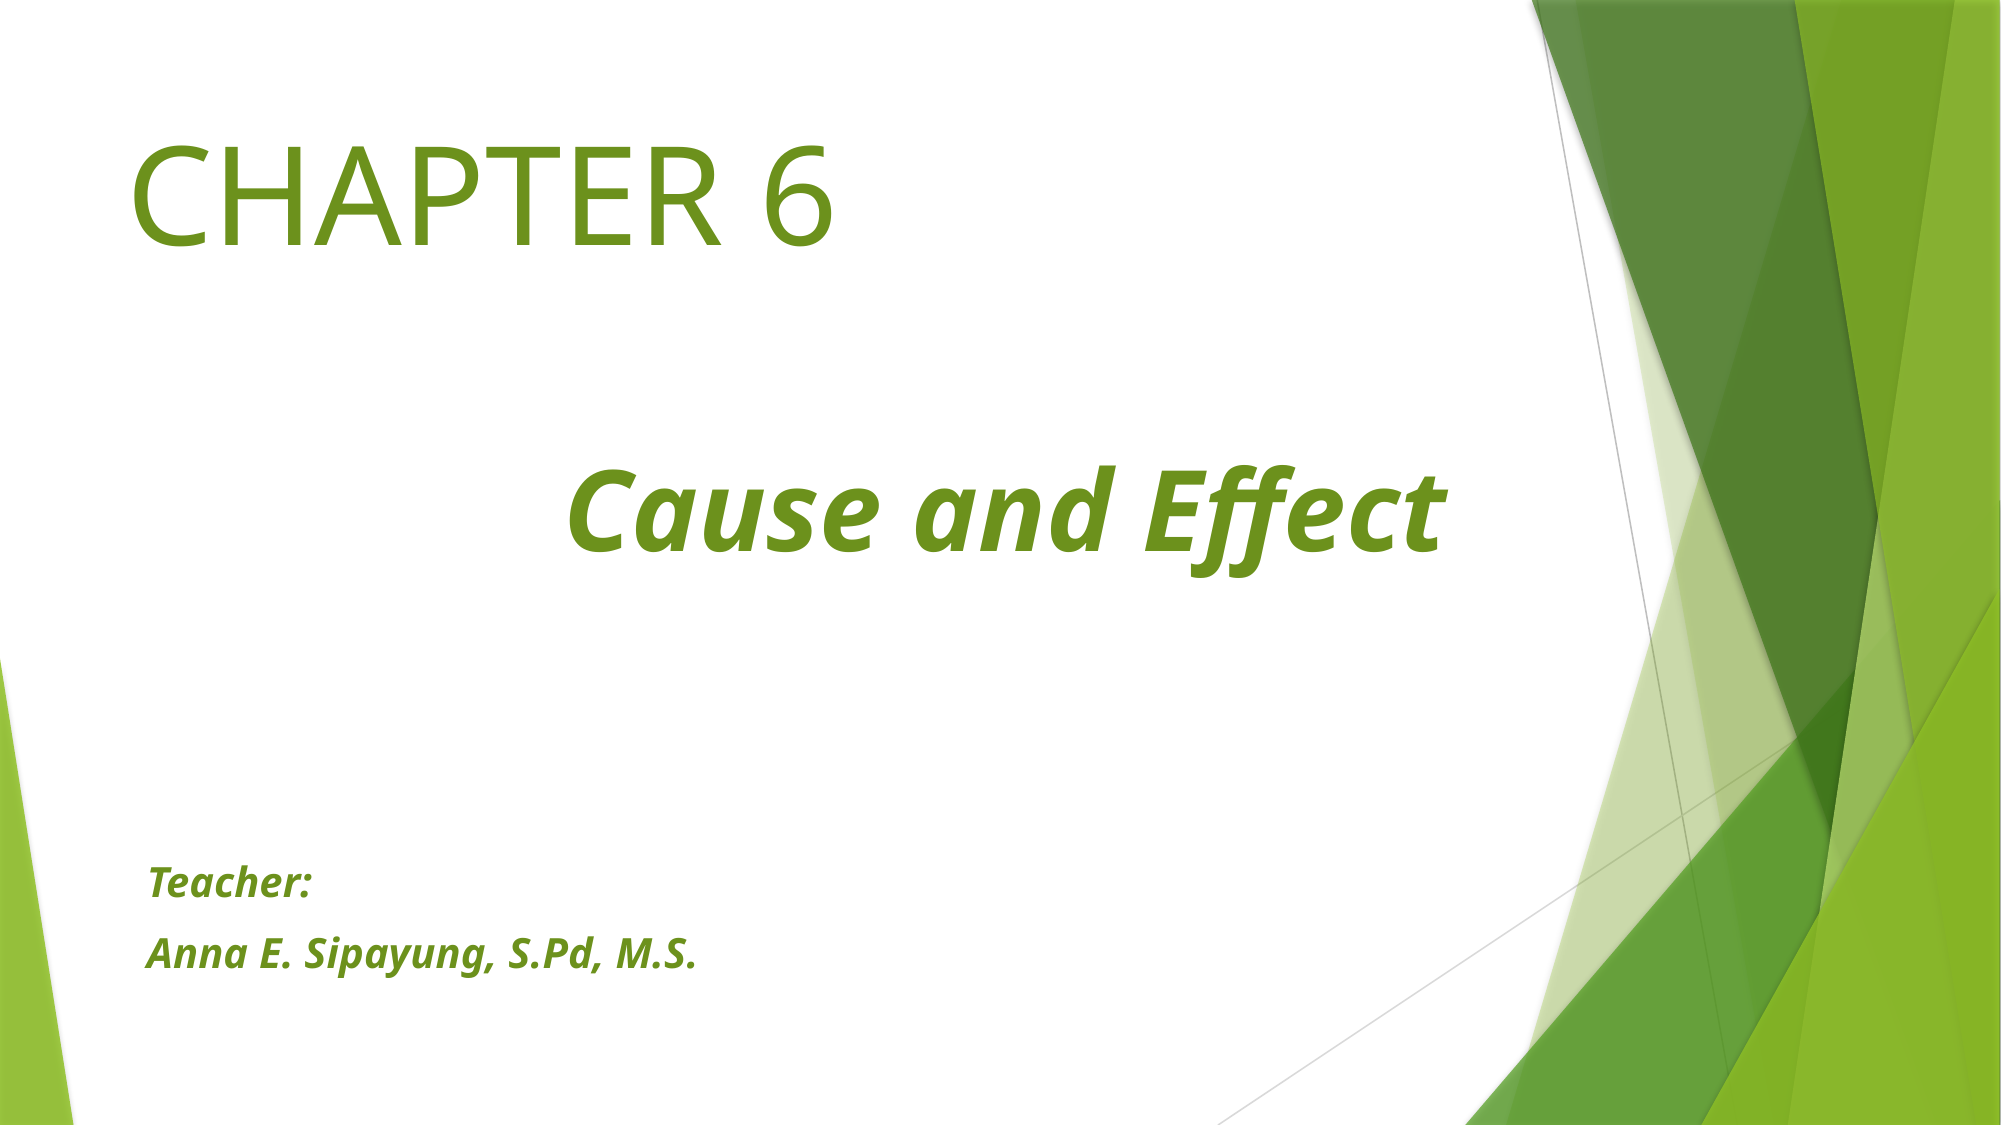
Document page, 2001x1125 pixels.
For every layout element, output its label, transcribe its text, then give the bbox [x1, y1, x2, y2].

list Cause and Effect Teacher: Anna E. Sipayung, S.Pd, M.S. [131, 430, 1879, 988]
title CHAPTER 6 [111, 99, 1522, 317]
